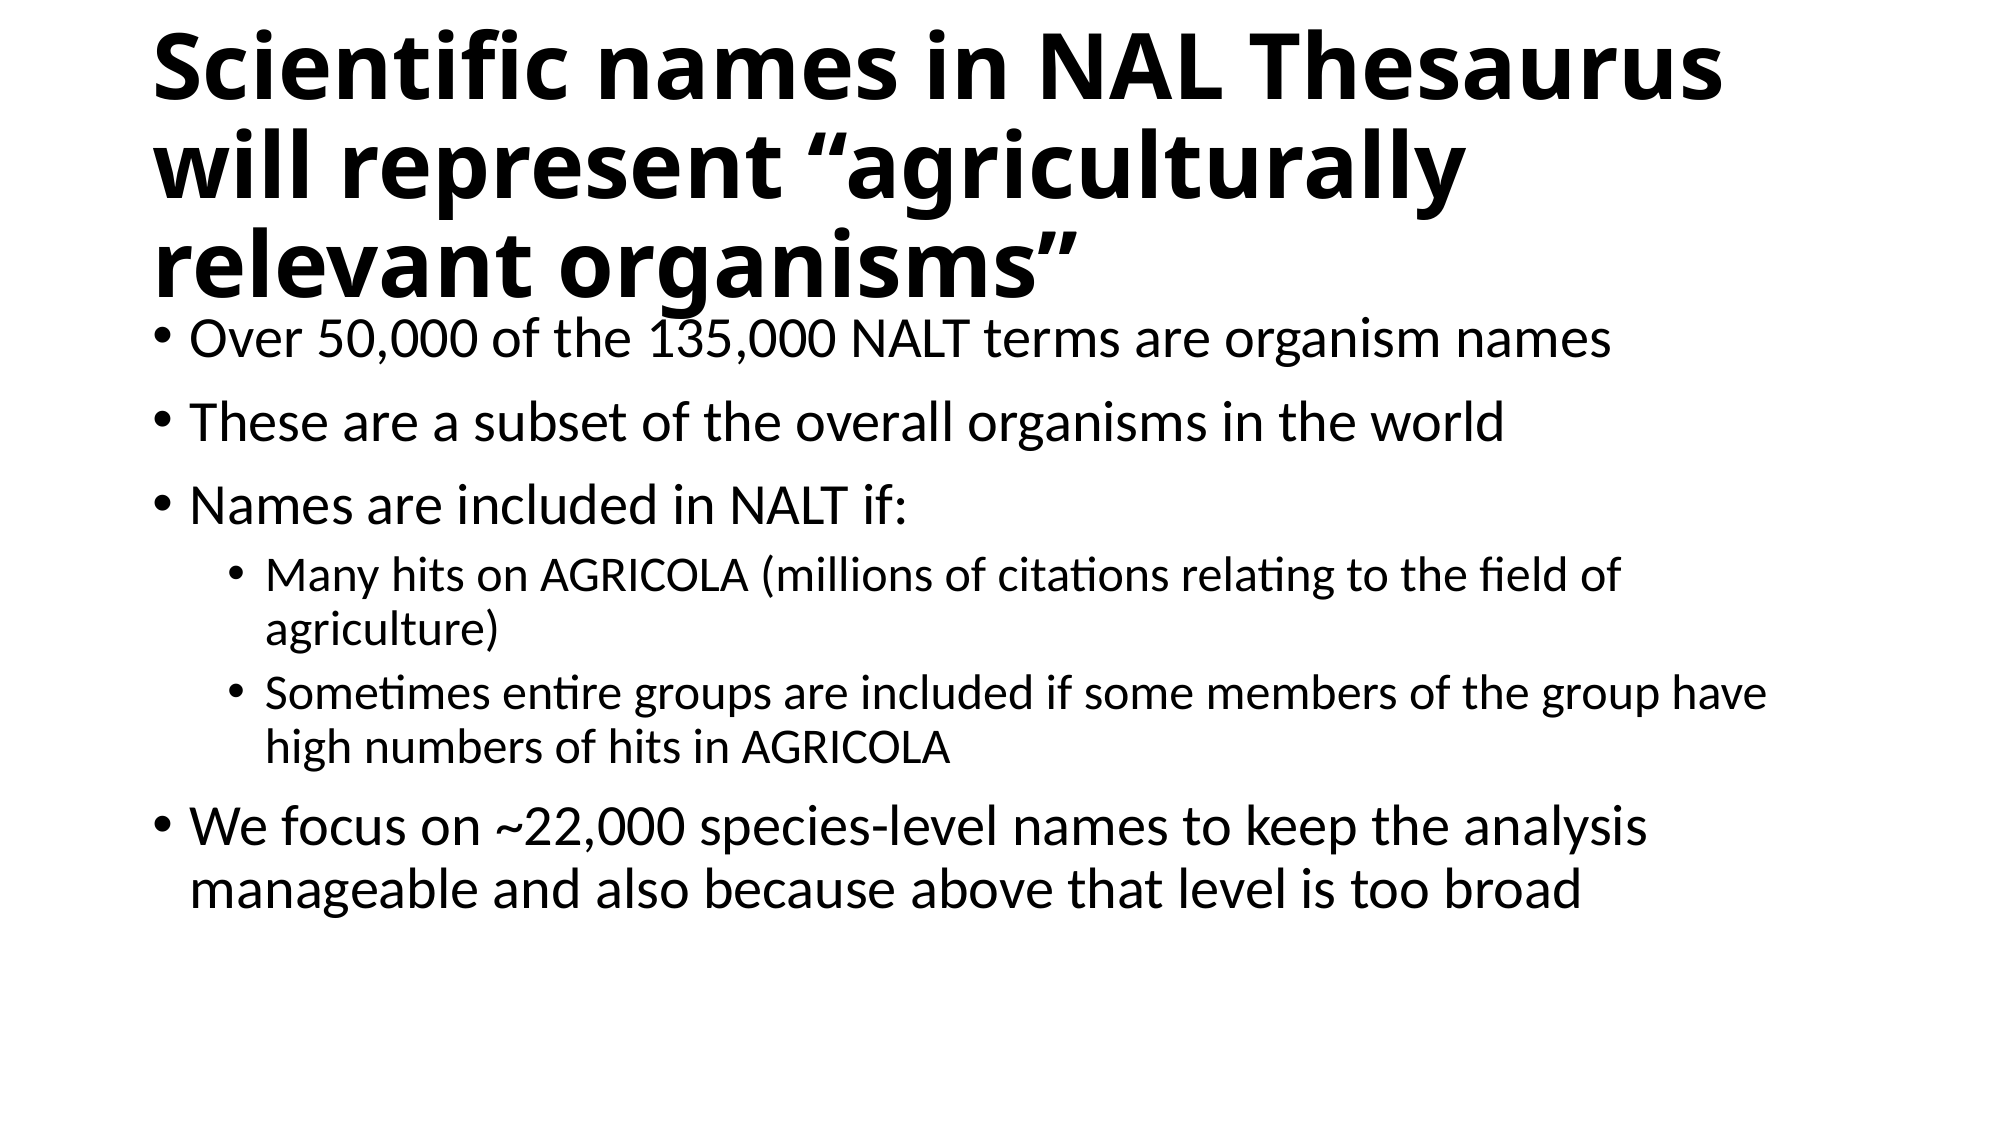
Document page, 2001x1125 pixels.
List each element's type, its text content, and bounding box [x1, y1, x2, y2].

list Over 50,000 of the 135,000 NALT terms are organism names These are a subset of the overall organisms in the world Names are included in NALT if: Many hits on AGRICOLA (millions of citations relating to the field of agriculture) Sometimes entire groups are included if some members of the group have high numbers of hits in AGRICOLA We focus on ~22,000 species-level names to keep the analysis manageable and also because above that level is too broad [137, 299, 1863, 1014]
title Scientific names in NAL Thesaurus will represent “agriculturally relevant organisms” [137, 59, 1863, 278]
